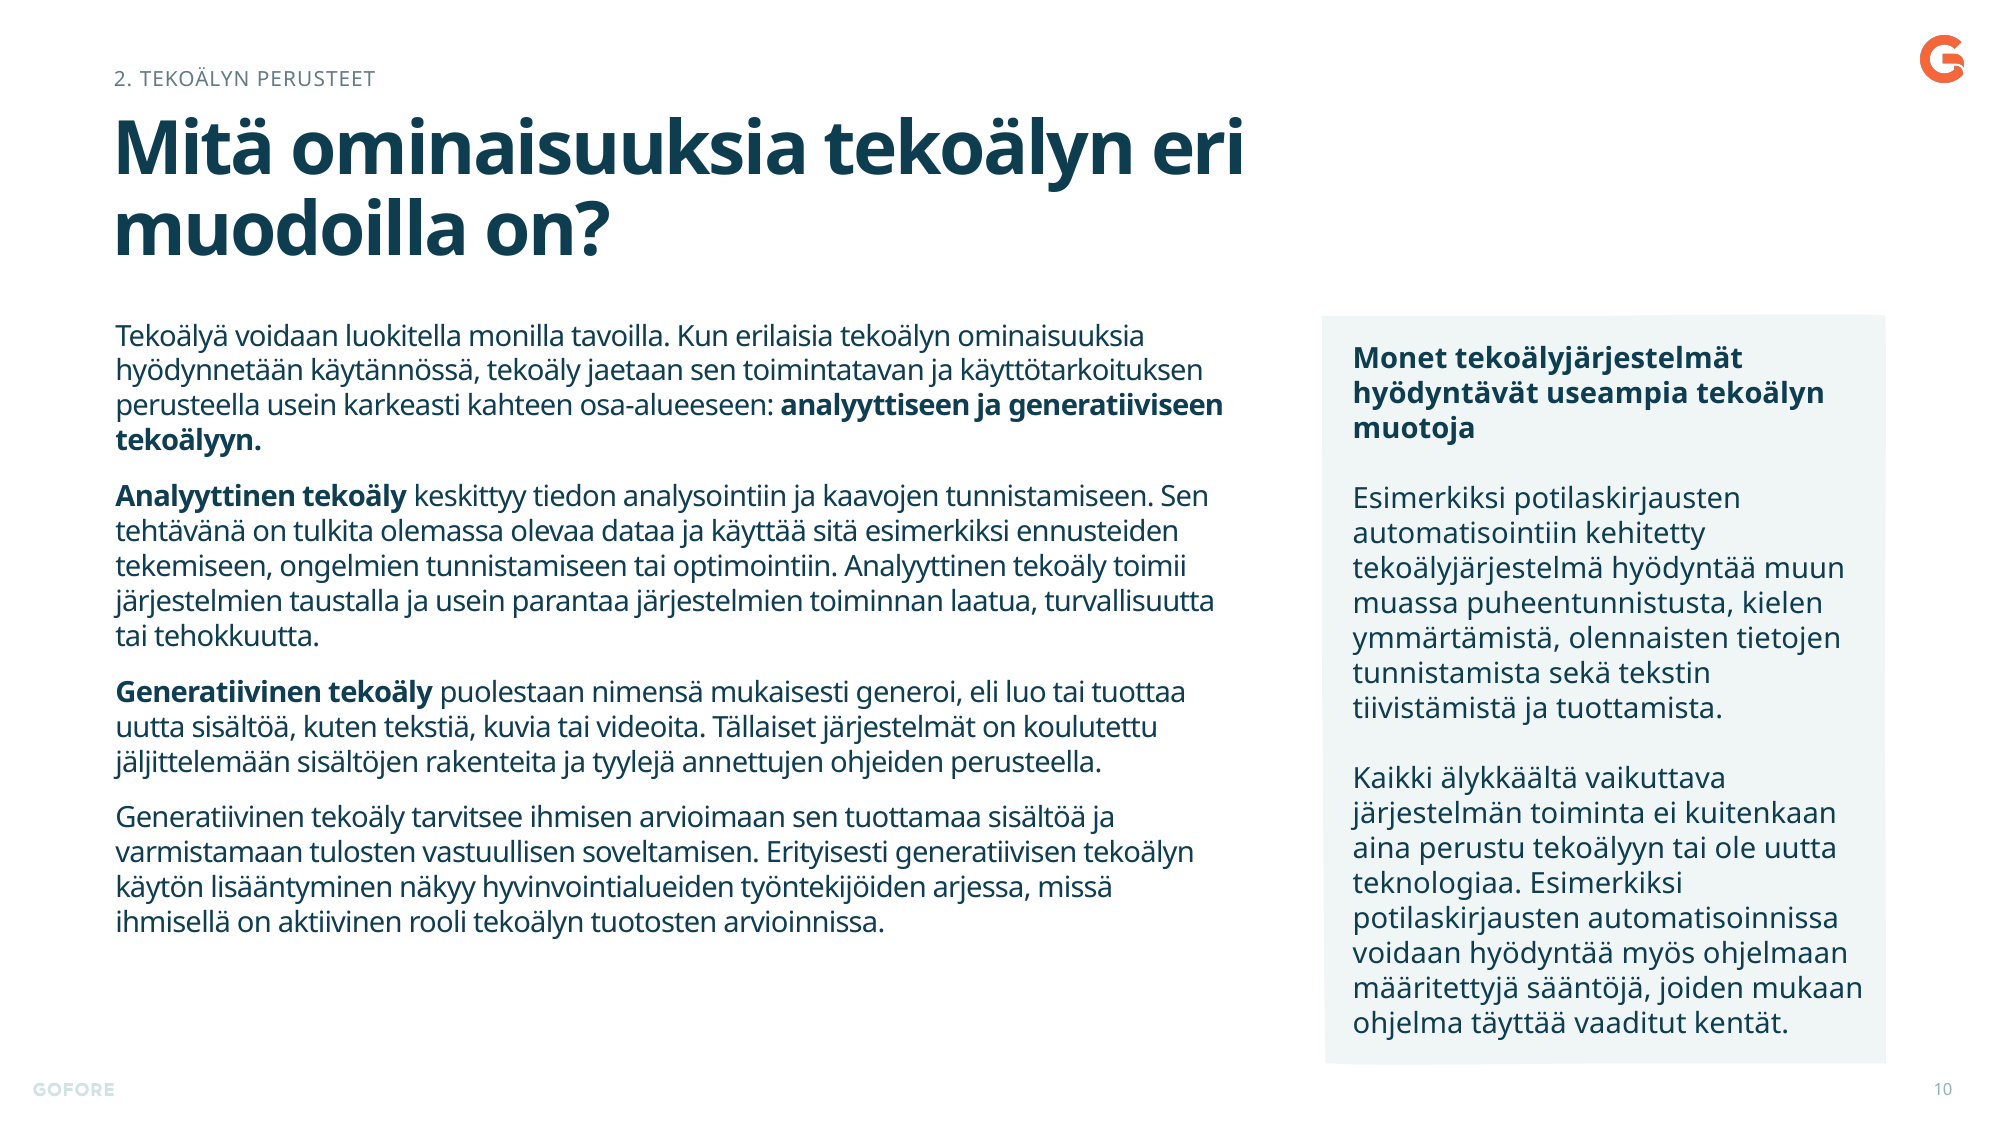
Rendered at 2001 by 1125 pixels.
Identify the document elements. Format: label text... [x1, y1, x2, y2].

slide_number 10 [1885, 1074, 1953, 1106]
title Mitä ominaisuuksia tekoälyn eri muodoilla on? [110, 101, 1588, 279]
list Tekoälyä voidaan luokitella monilla tavoilla. Kun erilaisia tekoälyn ominaisuuksia hyödynnetään käytännössä, tekoäly jaetaan sen toimintatavan ja käyttötarkoituksen perusteella usein karkeasti kahteen osa-alueeseen: analyyttiseen ja generatiiviseen tekoälyyn. Analyyttinen tekoäly keskittyy tiedon analysointiin ja kaavojen tunnistamiseen. Sen tehtävänä on tulkita olemassa olevaa dataa ja käyttää sitä esimerkiksi ennusteiden tekemiseen, ongelmien tunnistamiseen tai optimointiin. Analyyttinen tekoäly toimii järjestelmien taustalla ja usein parantaa järjestelmien toiminnan laatua, turvallisuutta tai tehokkuutta. Generatiivinen tekoäly puolestaan nimensä mukaisesti generoi, eli luo tai tuottaa uutta sisältöä, kuten tekstiä, kuvia tai videoita. Tällaiset järjestelmät on koulutettu jäljittelemään sisältöjen rakenteita ja tyylejä annettujen ohjeiden perusteella. Generatiivinen tekoäly tarvitsee ihmisen arvioimaan sen tuottamaa sisältöä ja varmistamaan tulosten vastuullisen soveltamisen. Erityisesti generatiivisen tekoälyn käytön lisääntyminen näkyy hyvinvointialueiden työntekijöiden arjessa, missä ihmisellä on aktiivinen rooli tekoälyn tuotosten arvioinnissa. [114, 316, 1232, 1091]
picture [1920, 35, 1964, 83]
text_box Monet tekoälyjärjestelmät hyödyntävät useampia tekoälyn muotoja Esimerkiksi potilaskirjausten automatisointiin kehitetty tekoälyjärjestelmä hyödyntää muun muassa puheentunnistusta, kielen ymmärtämistä, olennaisten tietojen tunnistamista sekä tekstin tiivistämistä ja tuottamista. Kaikki älykkäältä vaikuttava järjestelmän toiminta ei kuitenkaan aina perustu tekoälyyn tai ole uutta teknologiaa. Esimerkiksi potilaskirjausten automatisoinnissa voidaan hyödyntää myös ohjelmaan määritettyjä sääntöjä, joiden mukaan ohjelma täyttää vaaditut kentät. [1321, 314, 1886, 1065]
list 2. Tekoälyn perusteet [114, 55, 1296, 100]
